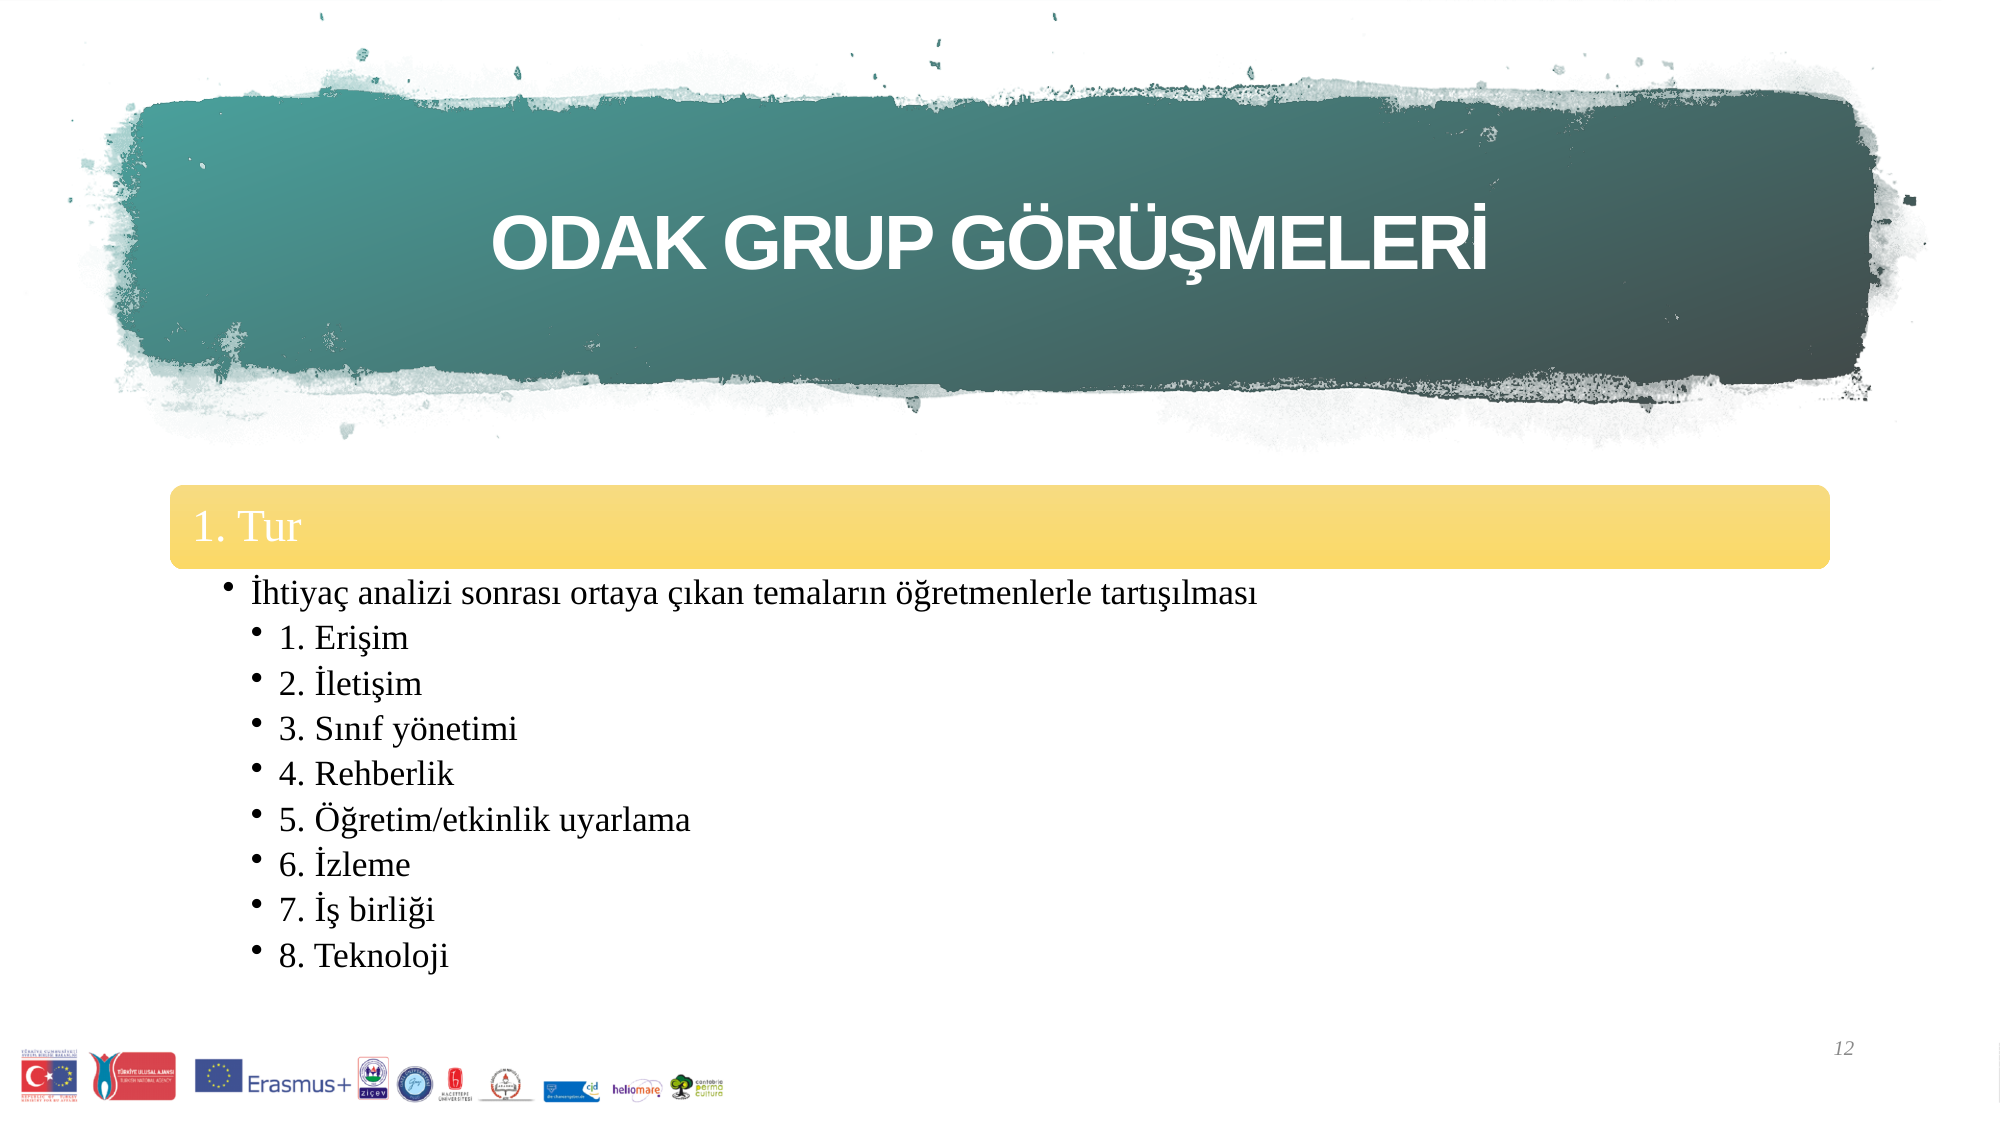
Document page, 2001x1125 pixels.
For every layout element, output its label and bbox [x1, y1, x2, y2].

picture [0, 0, 2000, 1125]
list [169, 475, 1830, 990]
